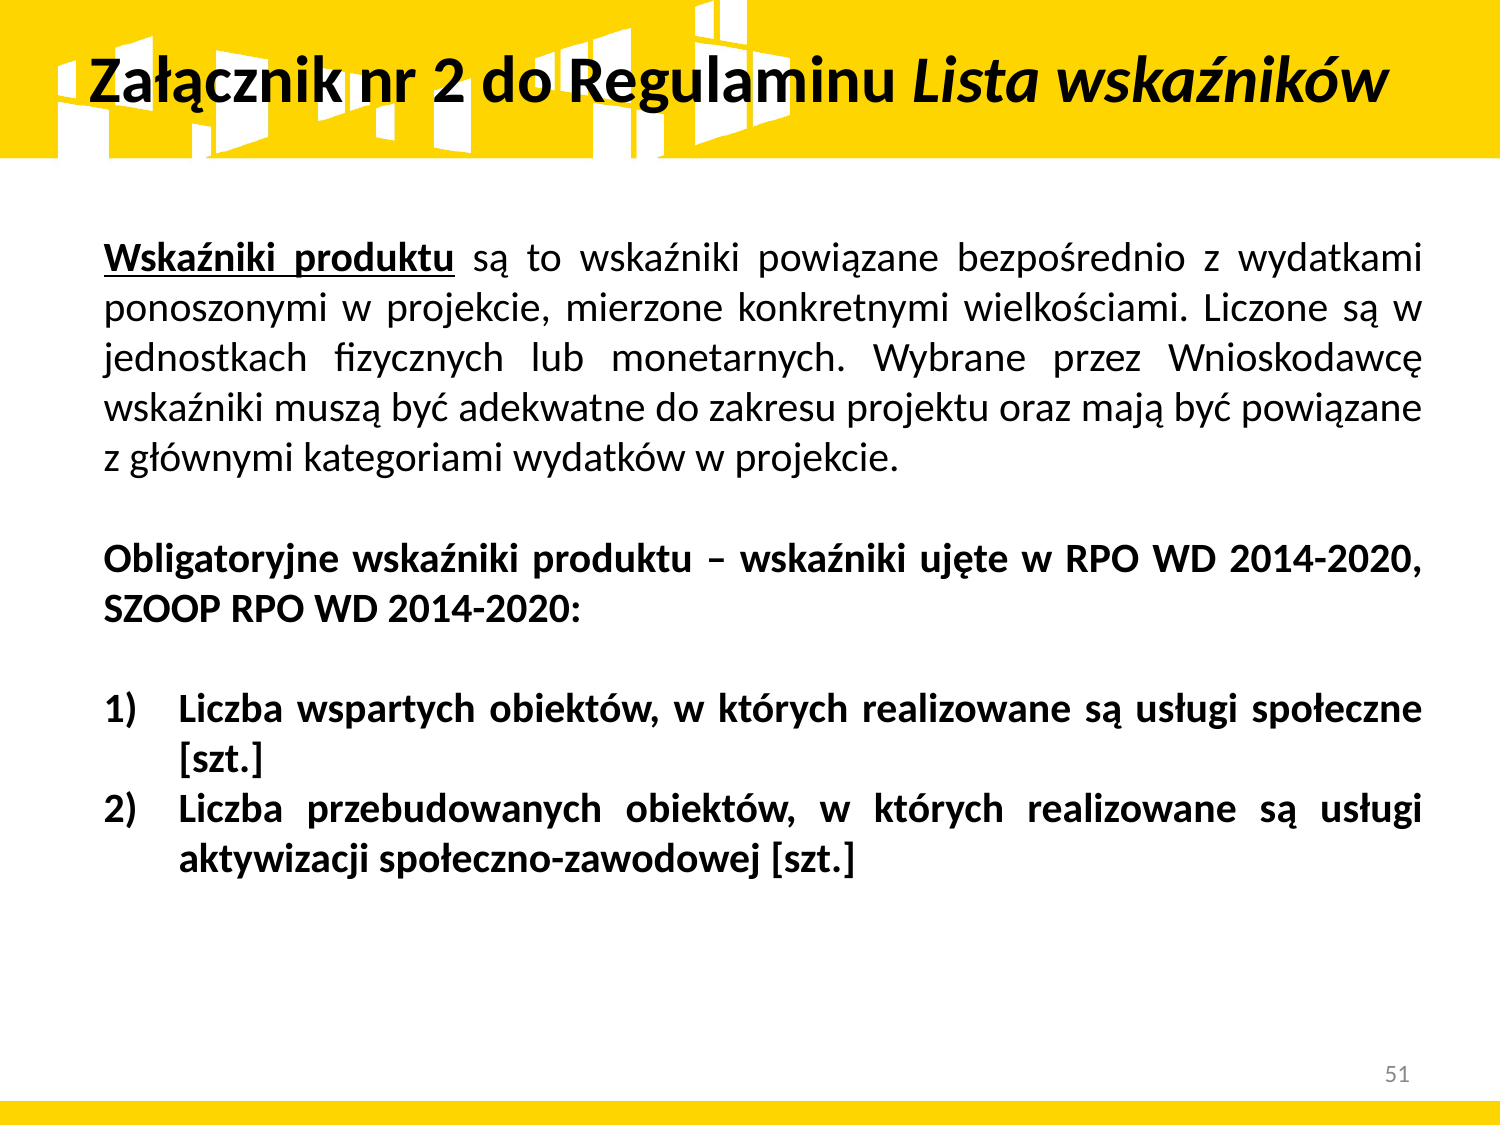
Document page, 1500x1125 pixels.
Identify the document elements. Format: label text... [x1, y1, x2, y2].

picture [0, 0, 1500, 1125]
title Załącznik nr 2 do Regulaminu Lista wskaźników [64, 1, 1416, 150]
slide_number 51 [1074, 1042, 1425, 1103]
list Wskaźniki produktu są to wskaźniki powiązane bezpośrednio z wydatkami ponoszonymi w projekcie, mierzone konkretnymi wielkościami. Liczone są w jednostkach fizycznych lub monetarnych. Wybrane przez Wnioskodawcę wskaźniki muszą być adekwatne do zakresu projektu oraz mają być powiązane z głównymi kategoriami wydatków w projekcie. Obligatoryjne wskaźniki produktu – wskaźniki ujęte w RPO WD 2014-2020, SZOOP RPO WD 2014-2020: Liczba wspartych obiektów, w których realizowane są usługi społeczne [szt.] Liczba przebudowanych obiektów, w których realizowane są usługi aktywizacji społeczno-zawodowej [szt.] [88, 172, 1439, 916]
